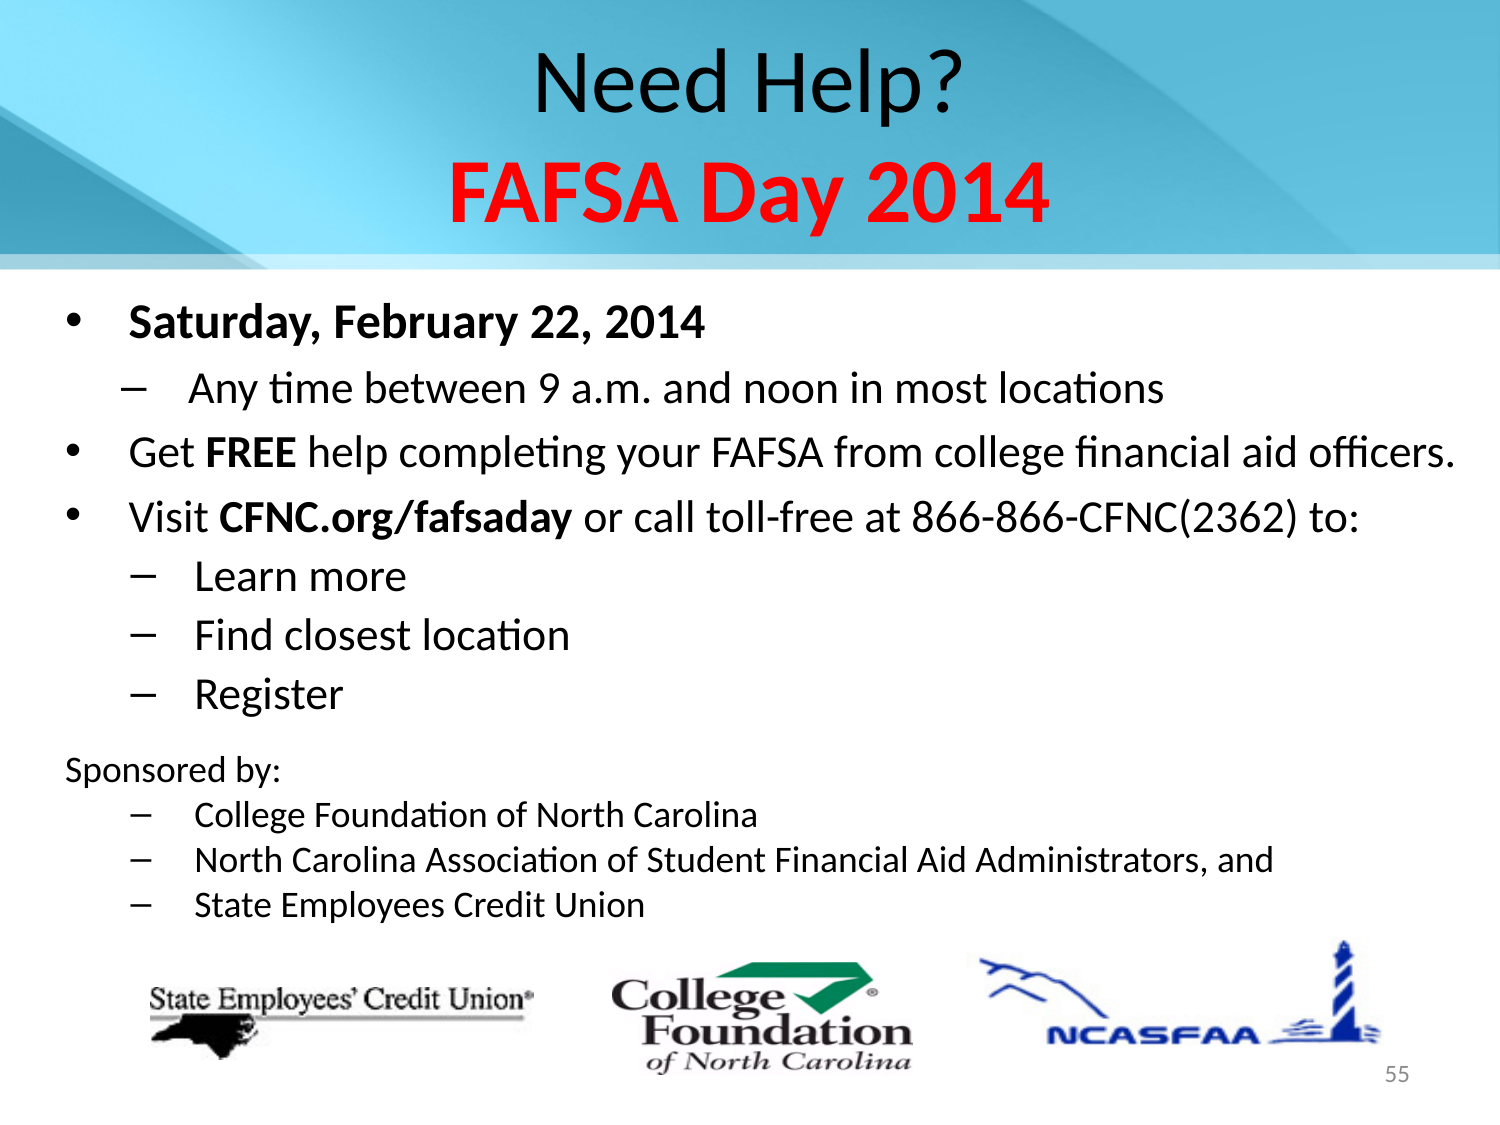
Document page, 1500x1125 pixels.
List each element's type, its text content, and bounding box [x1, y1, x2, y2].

list Saturday, February 22, 2014 Any time between 9 a.m. and noon in most locations Get FREE help completing your FAFSA from college financial aid officers. Visit CFNC.org/fafsaday or call toll-free at 866-866-CFNC(2362) to: Learn more Find closest location Register Sponsored by: College Foundation of North Carolina North Carolina Association of Student Financial Aid Administrators, and State Employees Credit Union [49, 281, 1500, 1069]
picture [0, 263, 1500, 1125]
picture [149, 987, 534, 1060]
title Need Help? FAFSA Day 2014 [0, 0, 1500, 263]
picture [966, 937, 1384, 1060]
slide_number 55 [1074, 1069, 1425, 1103]
